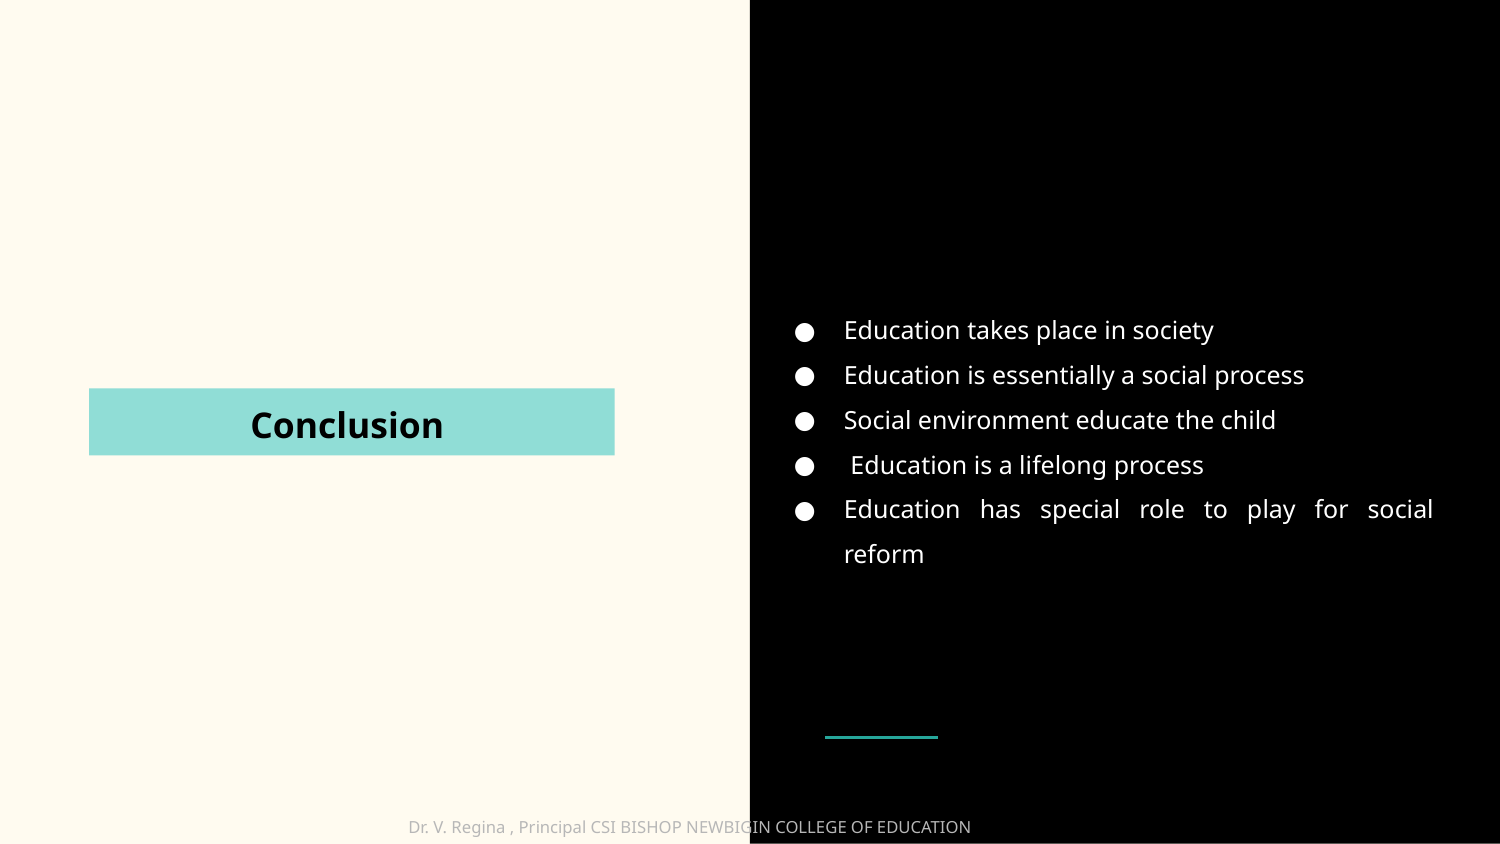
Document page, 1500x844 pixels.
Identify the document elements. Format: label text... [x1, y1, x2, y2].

text_box Dr. V. Regina , Principal CSI BISHOP NEWBIGIN COLLEGE OF EDUCATION [393, 801, 1211, 844]
text_box Education takes place in society Education is essentially a social process Social environment educate the child Education is a lifelong process Education has special role to play for social reform [753, 284, 1450, 575]
text_box Conclusion [89, 388, 615, 456]
